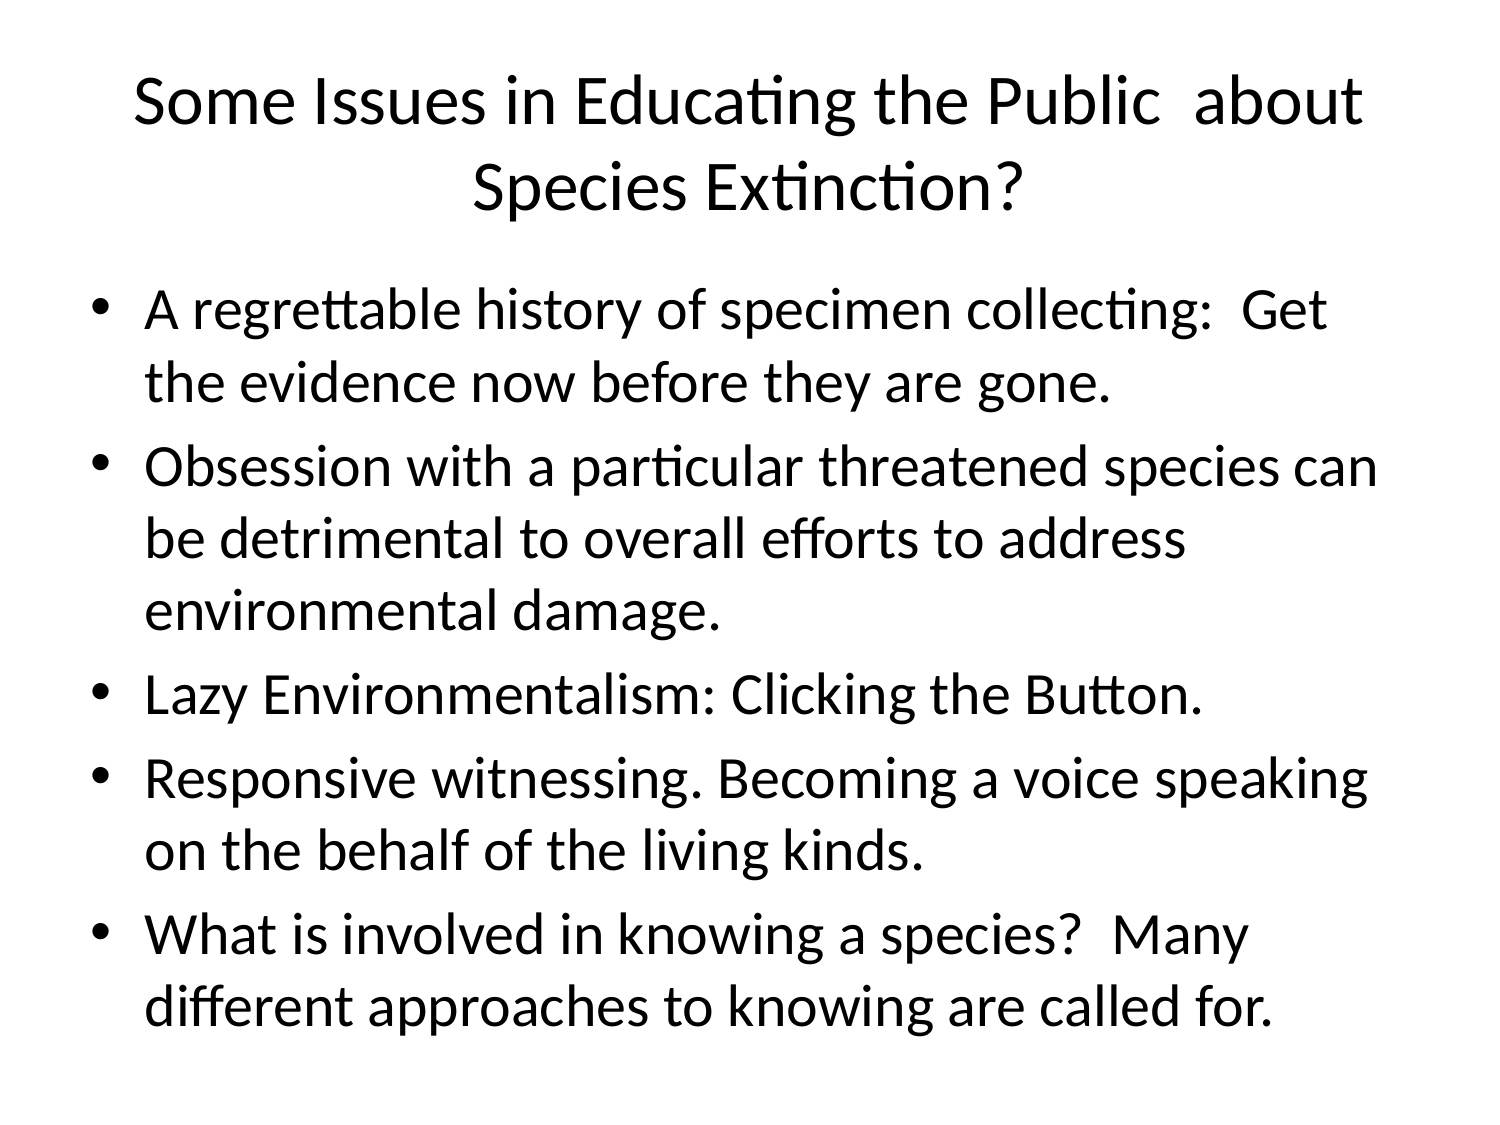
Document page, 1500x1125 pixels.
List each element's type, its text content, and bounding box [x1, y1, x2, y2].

list A regrettable history of specimen collecting: Get the evidence now before they are gone. Obsession with a particular threatened species can be detrimental to overall efforts to address environmental damage. Lazy Environmentalism: Clicking the Button. Responsive witnessing. Becoming a voice speaking on the behalf of the living kinds. What is involved in knowing a species? Many different approaches to knowing are called for. [75, 262, 1425, 1050]
title Some Issues in Educating the Public about Species Extinction? [75, 45, 1425, 233]
